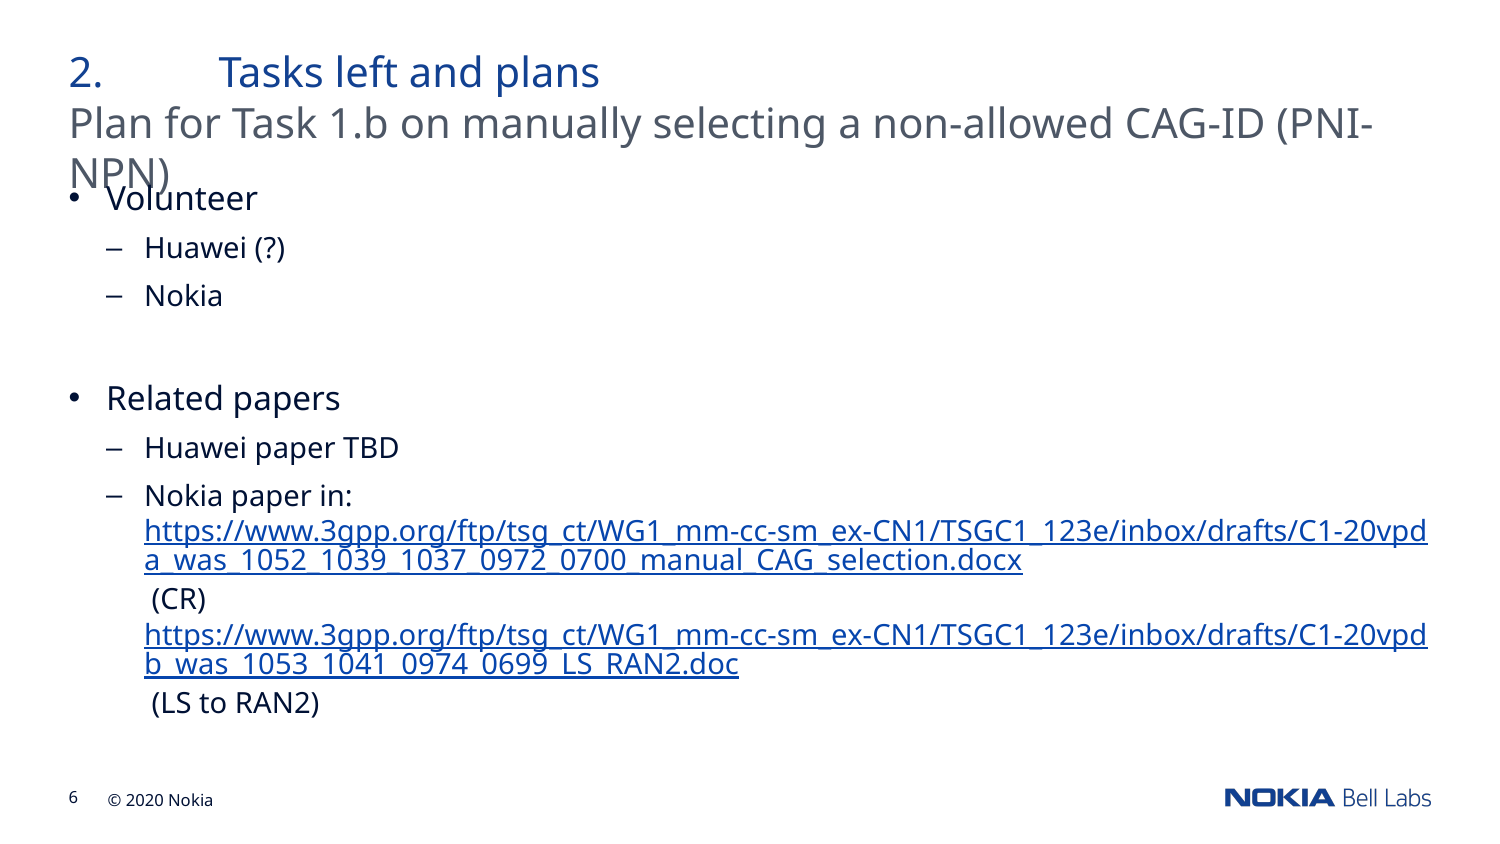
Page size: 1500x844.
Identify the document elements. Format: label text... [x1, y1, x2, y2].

picture [1200, 763, 1456, 832]
list Volunteer Huawei (?) Nokia Related papers Huawei paper TBD Nokia paper in: https://www.3gpp.org/ftp/tsg_ct/WG1_mm-cc-sm_ex-CN1/TSGC1_123e/inbox/drafts/C1-20vpda_was_1052_1039_1037_0972_0700_manual_CAG_selection.docx (CR) https://www.3gpp.org/ftp/tsg_ct/WG1_mm-cc-sm_ex-CN1/TSGC1_123e/inbox/drafts/C1-20vpdb_was_1053_1041_0974_0699_LS_RAN2.doc (LS to RAN2) [68, 177, 1432, 762]
list Plan for Task 1.b on manually selecting a non-allowed CAG-ID (PNI-NPN) [68, 97, 1432, 148]
list 2. Tasks left and plans [68, 46, 1432, 97]
